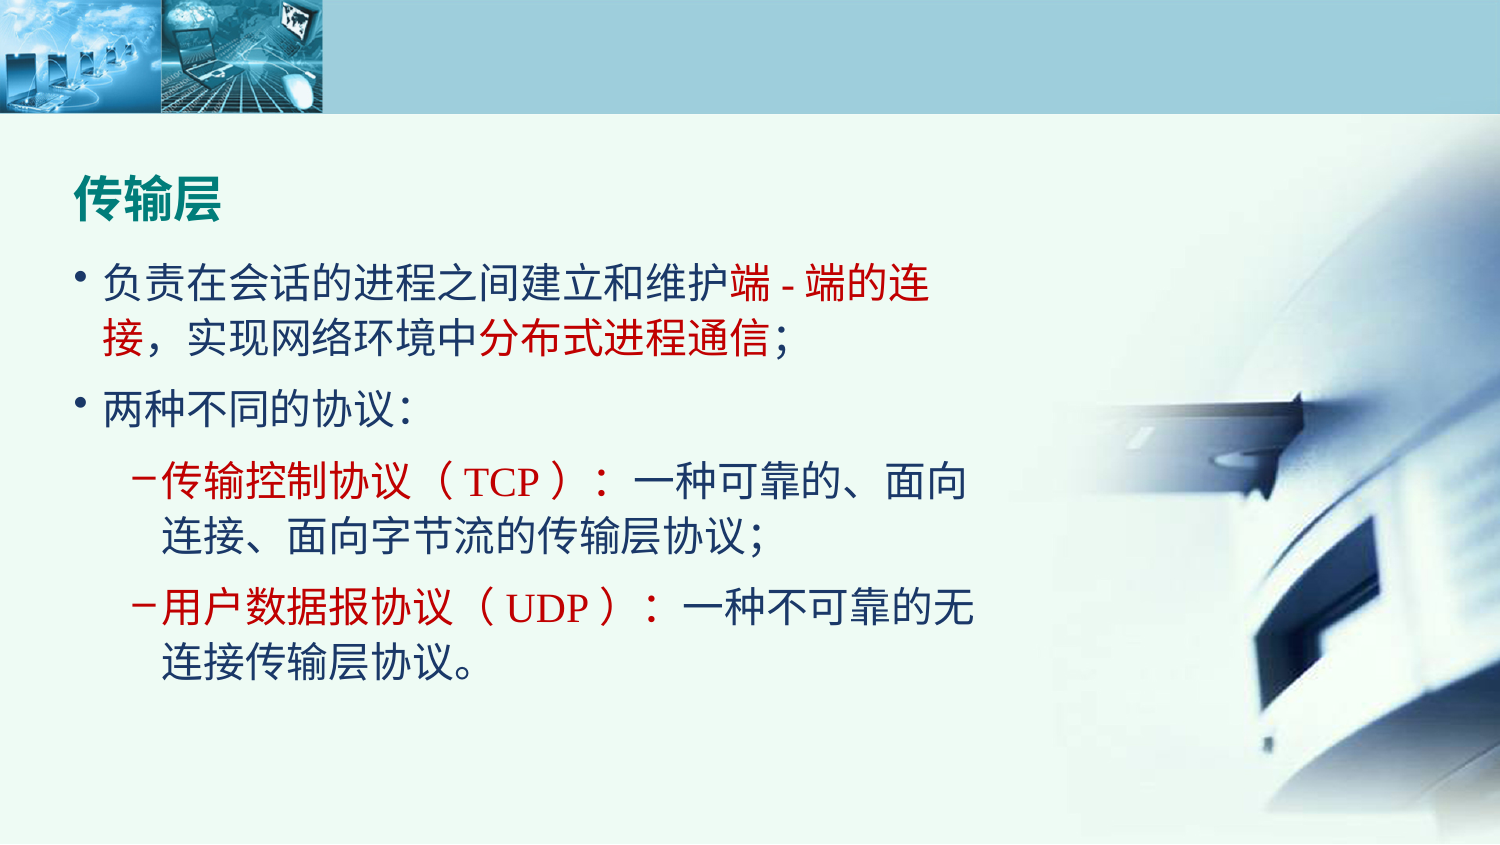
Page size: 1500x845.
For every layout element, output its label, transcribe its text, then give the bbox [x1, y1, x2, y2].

title 传输层 [58, 124, 822, 243]
list 负责在会话的进程之间建立和维护端-端的连接，实现网络环境中分布式进程通信； 两种不同的协议： 传输控制协议（TCP）：一种可靠的、面向连接、面向字节流的传输层协议； 用户数据报协议（UDP）：一种不可靠的无连接传输层协议。 [58, 243, 1016, 739]
picture [0, 0, 1500, 844]
